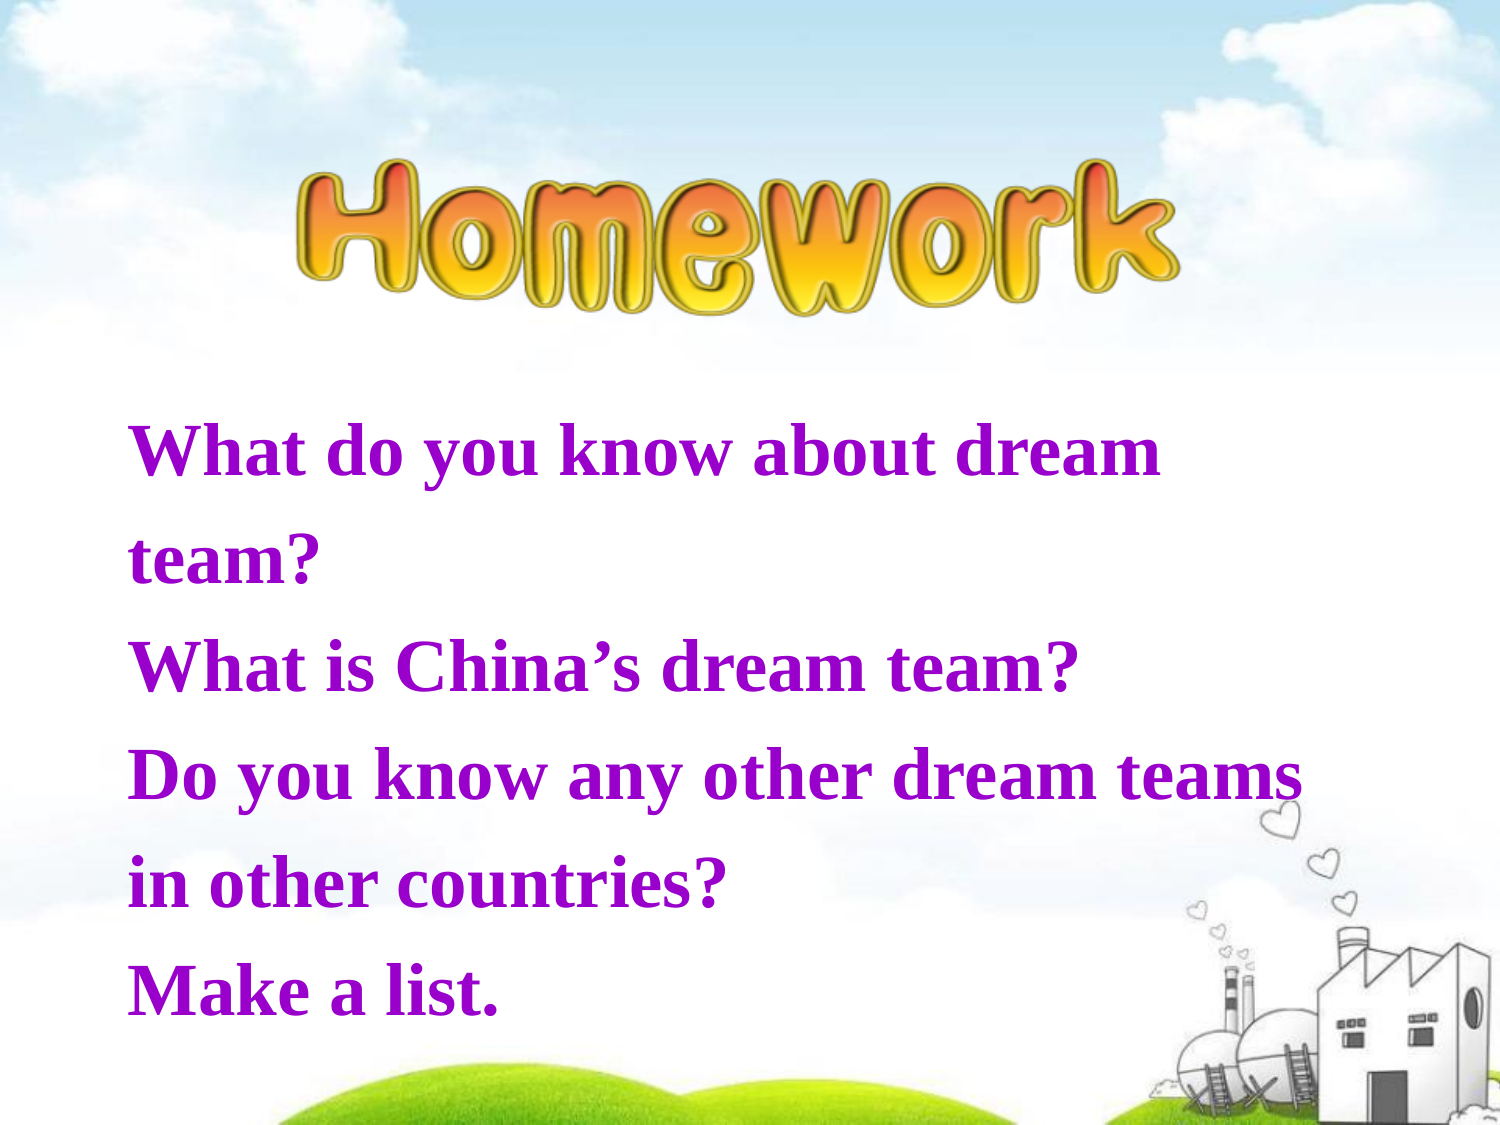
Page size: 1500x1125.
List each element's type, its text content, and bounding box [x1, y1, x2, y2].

picture [0, 0, 1500, 1125]
list What do you know about dream team? What is China’s dream team? Do you know any other dream teams in other countries? Make a list. [112, 375, 1375, 943]
